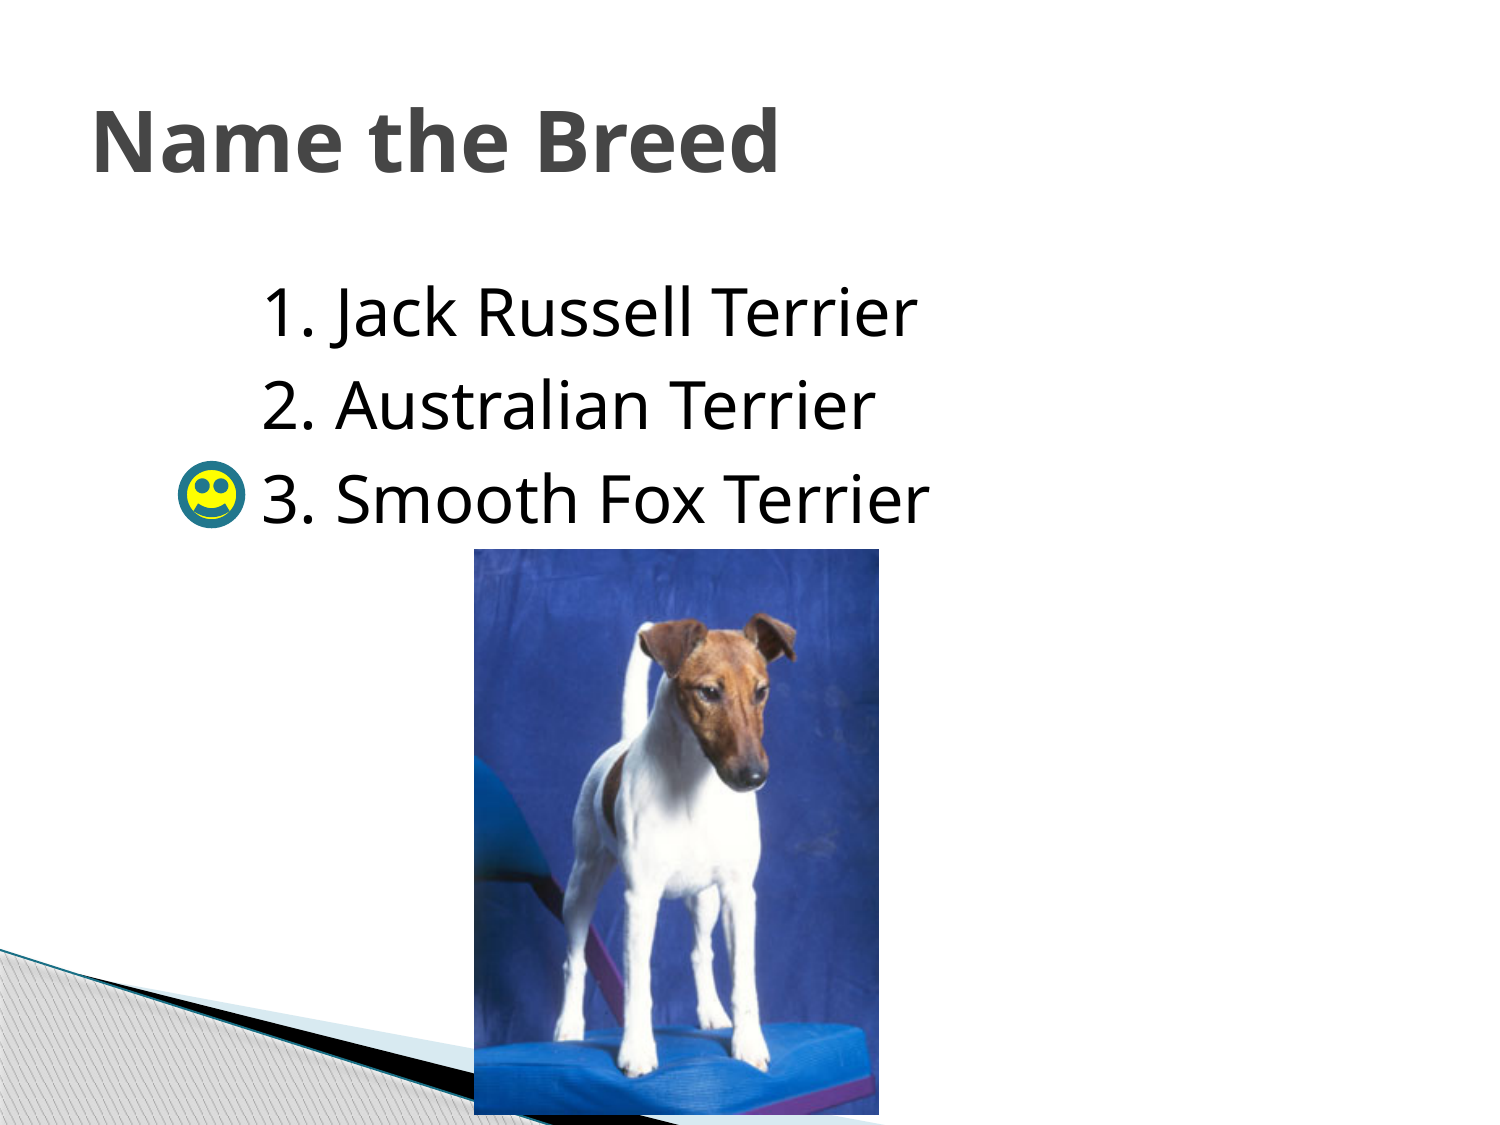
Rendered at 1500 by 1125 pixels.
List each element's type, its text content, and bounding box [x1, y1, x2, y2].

text_box [177, 460, 229, 529]
picture [474, 549, 879, 1115]
list 1. Jack Russell Terrier 2. Australian Terrier 3. Smooth Fox Terrier [229, 262, 1500, 1005]
title Name the Breed [75, 45, 1425, 233]
